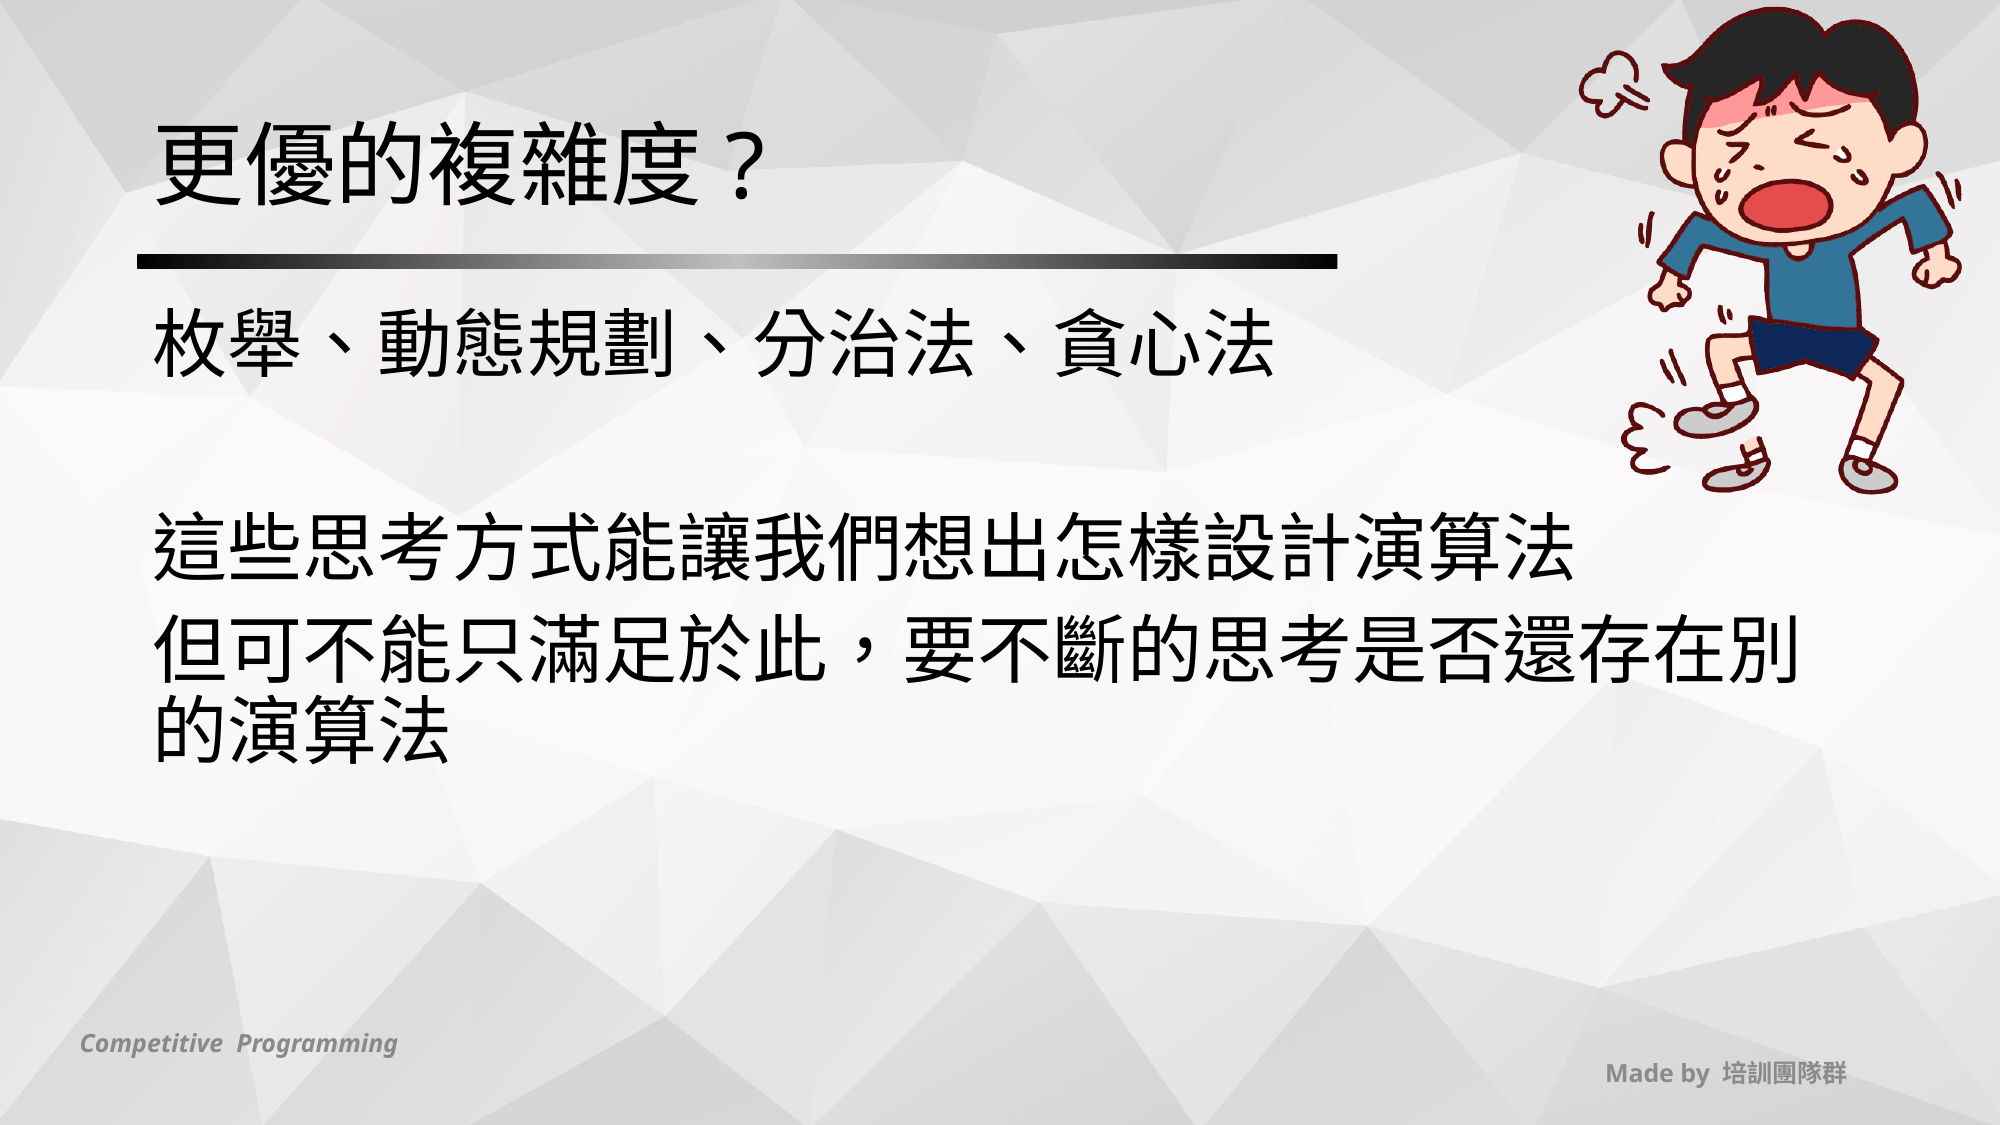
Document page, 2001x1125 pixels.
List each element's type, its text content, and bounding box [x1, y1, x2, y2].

picture [0, 0, 2000, 1125]
title 更優的複雜度? [137, 59, 1574, 278]
list 枚舉、動態規劃、分治法、貪心法 這些思考方式能讓我們想出怎樣設計演算法 但可不能只滿足於此，要不斷的思考是否還存在別的演算法 [137, 299, 1863, 1014]
